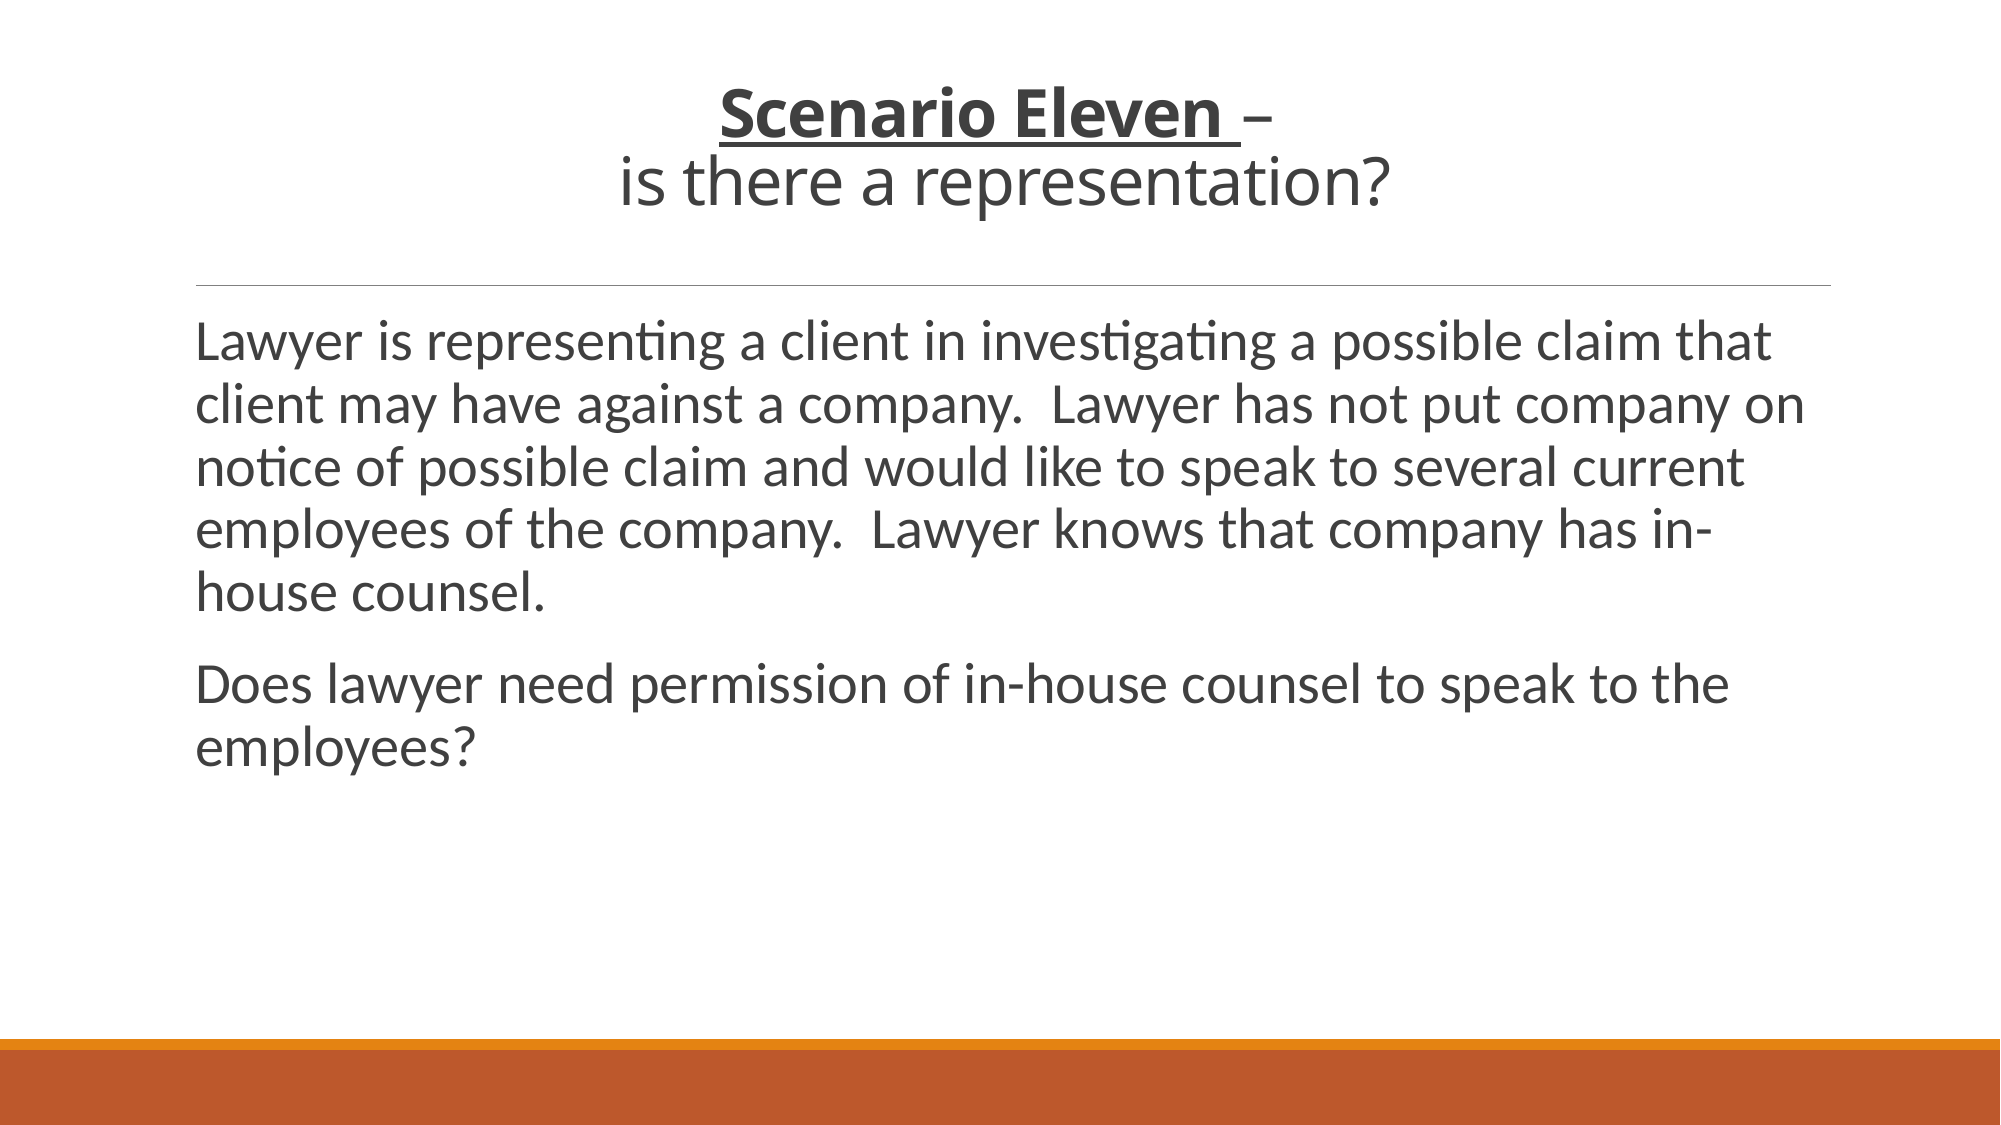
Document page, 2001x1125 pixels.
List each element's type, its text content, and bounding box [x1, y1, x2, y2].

title Scenario Eleven – is there a representation? [180, 47, 1830, 227]
list Lawyer is representing a client in investigating a possible claim that client may have against a company. Lawyer has not put company on notice of possible claim and would like to speak to several current employees of the company. Lawyer knows that company has in-house counsel. Does lawyer need permission of in-house counsel to speak to the employees? [180, 302, 1830, 963]
